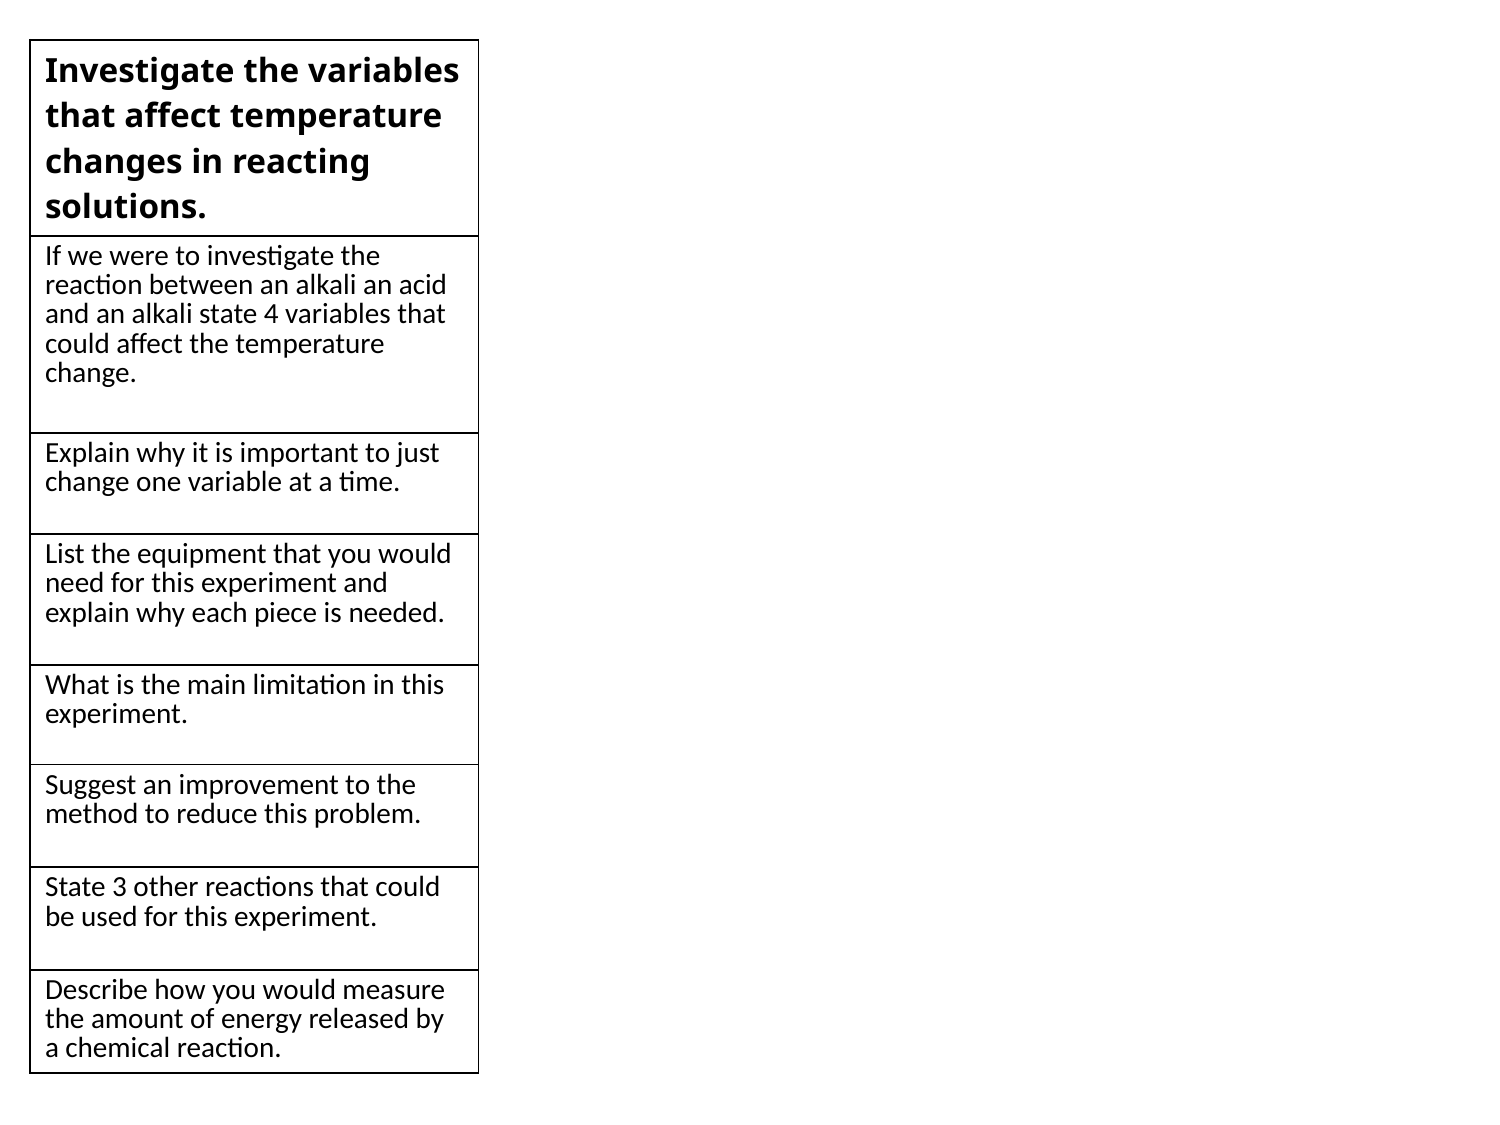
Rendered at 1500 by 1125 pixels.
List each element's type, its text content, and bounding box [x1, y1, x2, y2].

table_cell Explain why it is important to just change one variable at a time. [31, 434, 478, 533]
table_cell If we were to investigate the reaction between an alkali an acid and an alkali state 4 variables that could affect the temperature change. [31, 237, 478, 432]
table_cell List the equipment that you would need for this experiment and explain why each piece is needed. [31, 535, 478, 664]
table_cell Suggest an improvement to the method to reduce this problem. [31, 765, 478, 866]
table_header Investigate the variables that affect temperature changes in reacting solutions. [31, 41, 478, 235]
table_cell What is the main limitation in this experiment. [31, 666, 478, 764]
table_cell State 3 other reactions that could be used for this experiment. [31, 868, 478, 969]
table_cell Describe how you would measure the amount of energy released by a chemical reaction. [31, 971, 478, 1072]
